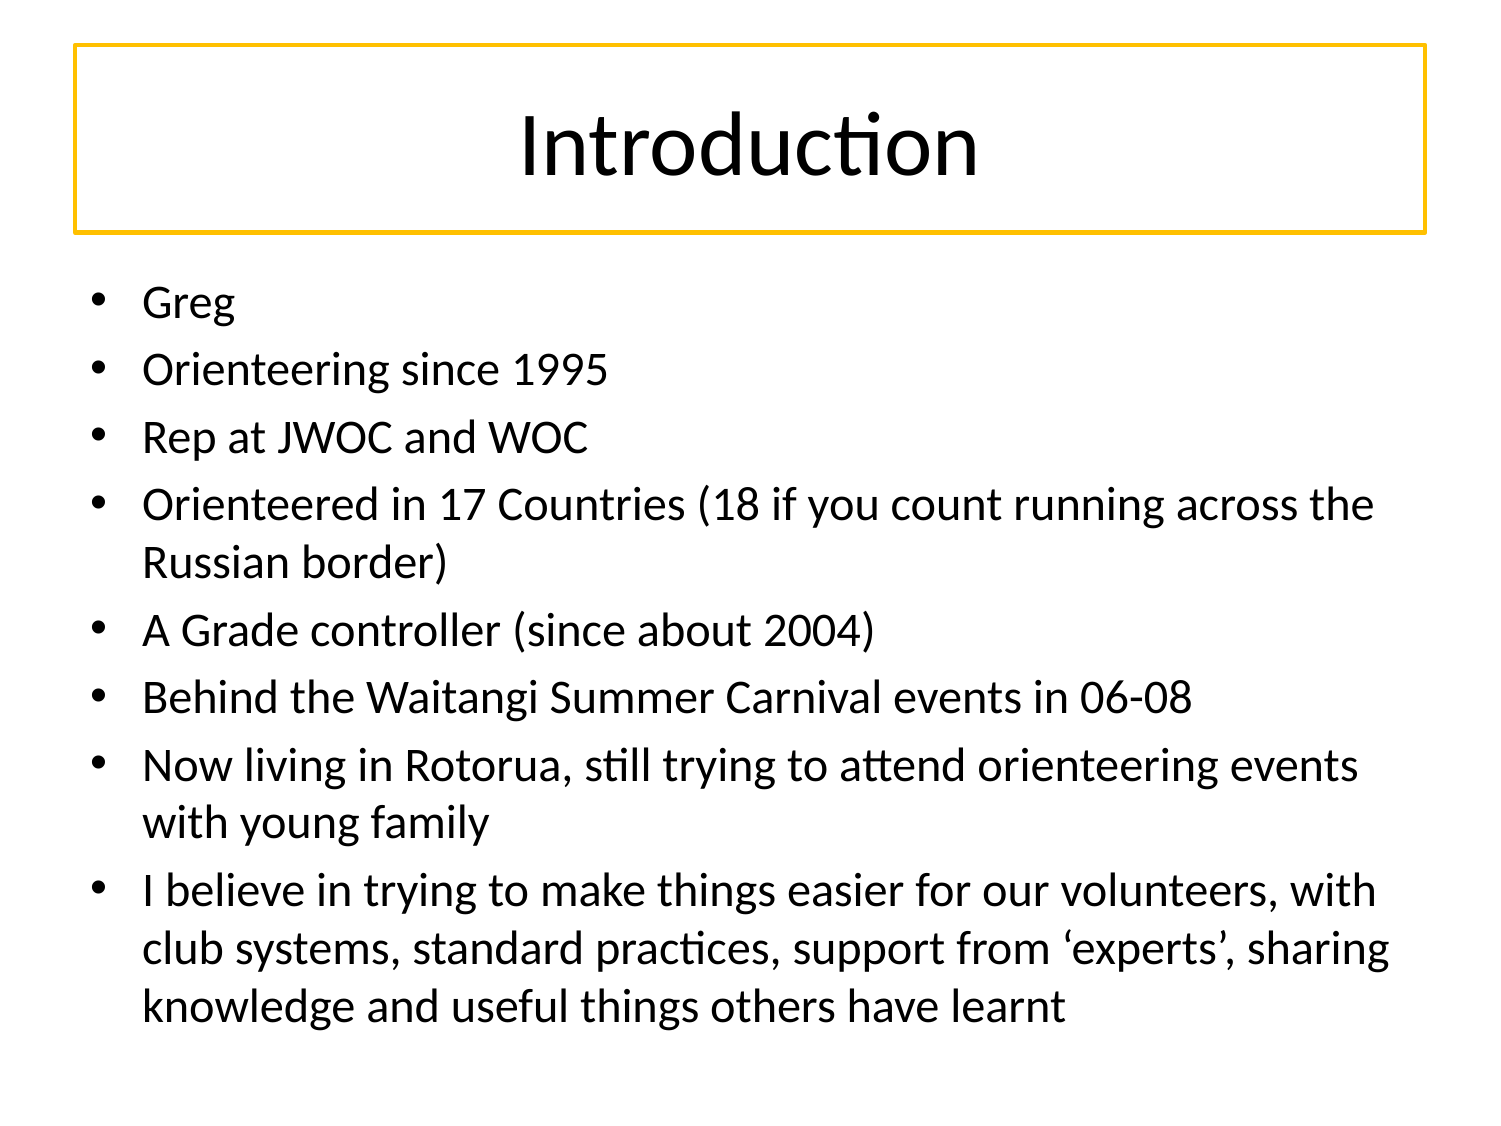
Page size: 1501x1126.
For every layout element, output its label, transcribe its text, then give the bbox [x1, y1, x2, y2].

list Greg Orienteering since 1995 Rep at JWOC and WOC Orienteered in 17 Countries (18 if you count running across the Russian border) A Grade controller (since about 2004) Behind the Waitangi Summer Carnival events in 06-08 Now living in Rotorua, still trying to attend orienteering events with young family I believe in trying to make things easier for our volunteers, with club systems, standard practices, support from ‘experts’, sharing knowledge and useful things others have learnt [75, 262, 1426, 1047]
title Introduction [75, 45, 1426, 233]
